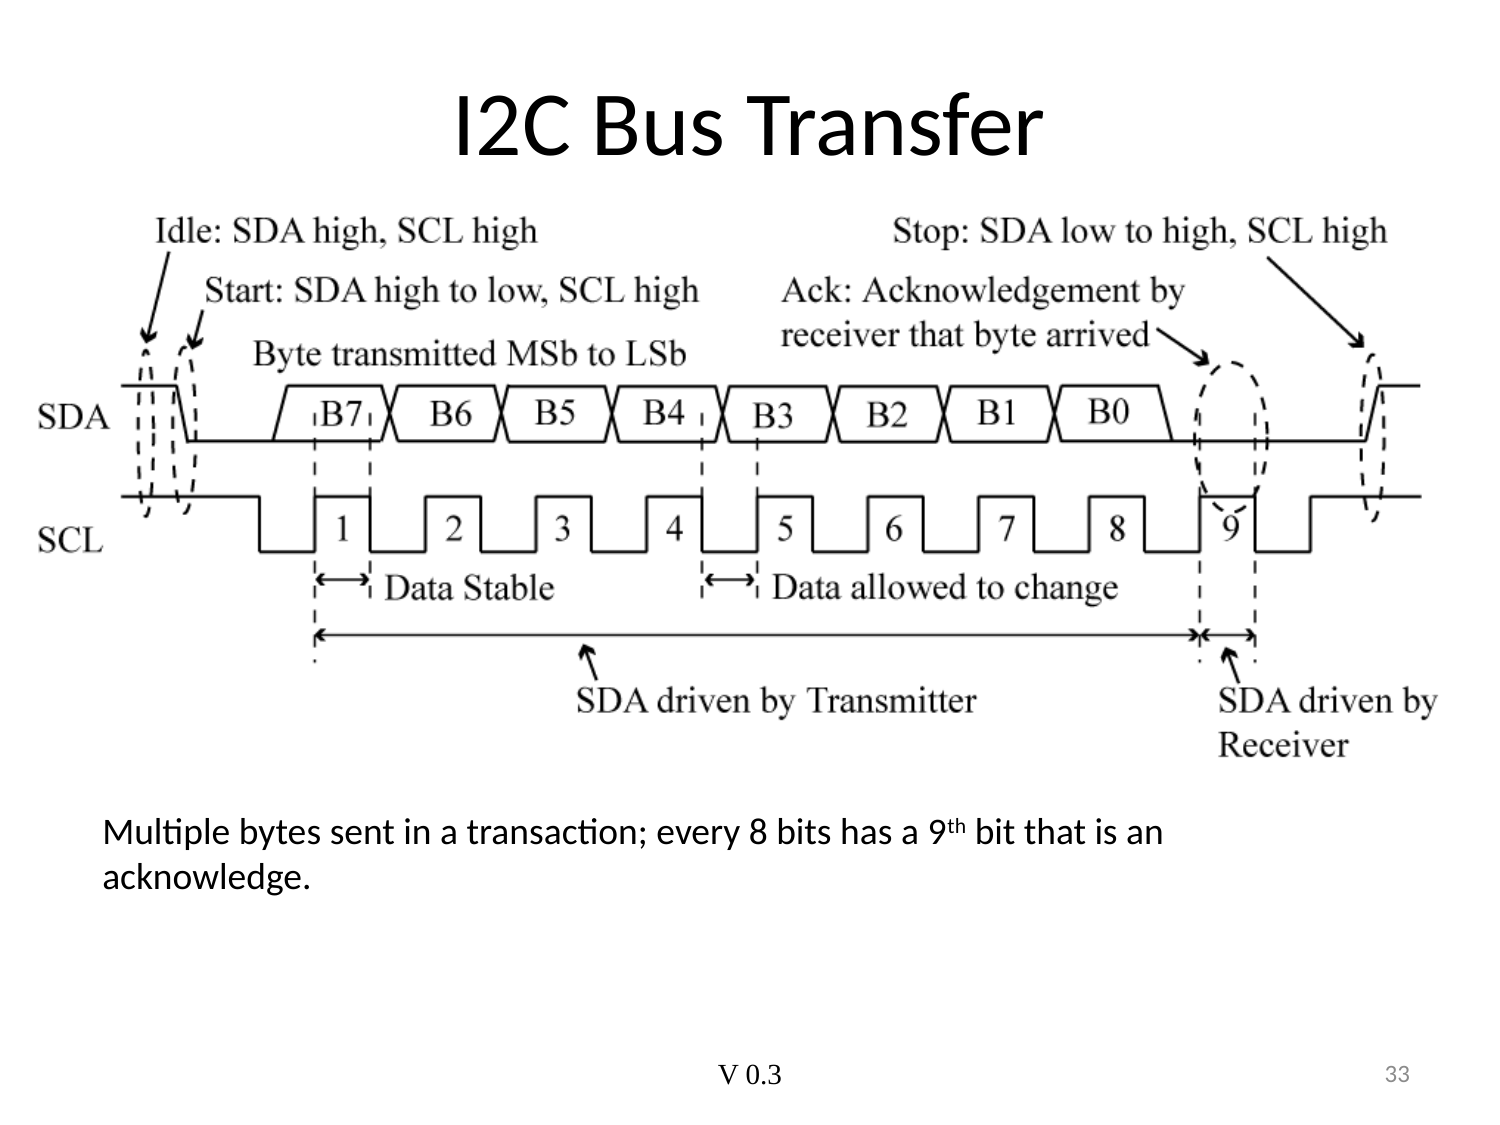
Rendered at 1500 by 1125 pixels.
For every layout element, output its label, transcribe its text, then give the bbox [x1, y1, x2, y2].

picture [37, 212, 1451, 769]
footer V 0.3 [512, 1042, 988, 1103]
title I2C Bus Transfer [112, 24, 1388, 210]
slide_number 33 [1074, 1042, 1425, 1103]
text_box Multiple bytes sent in a transaction; every 8 bits has a 9th bit that is an acknowledge. [87, 799, 1200, 905]
